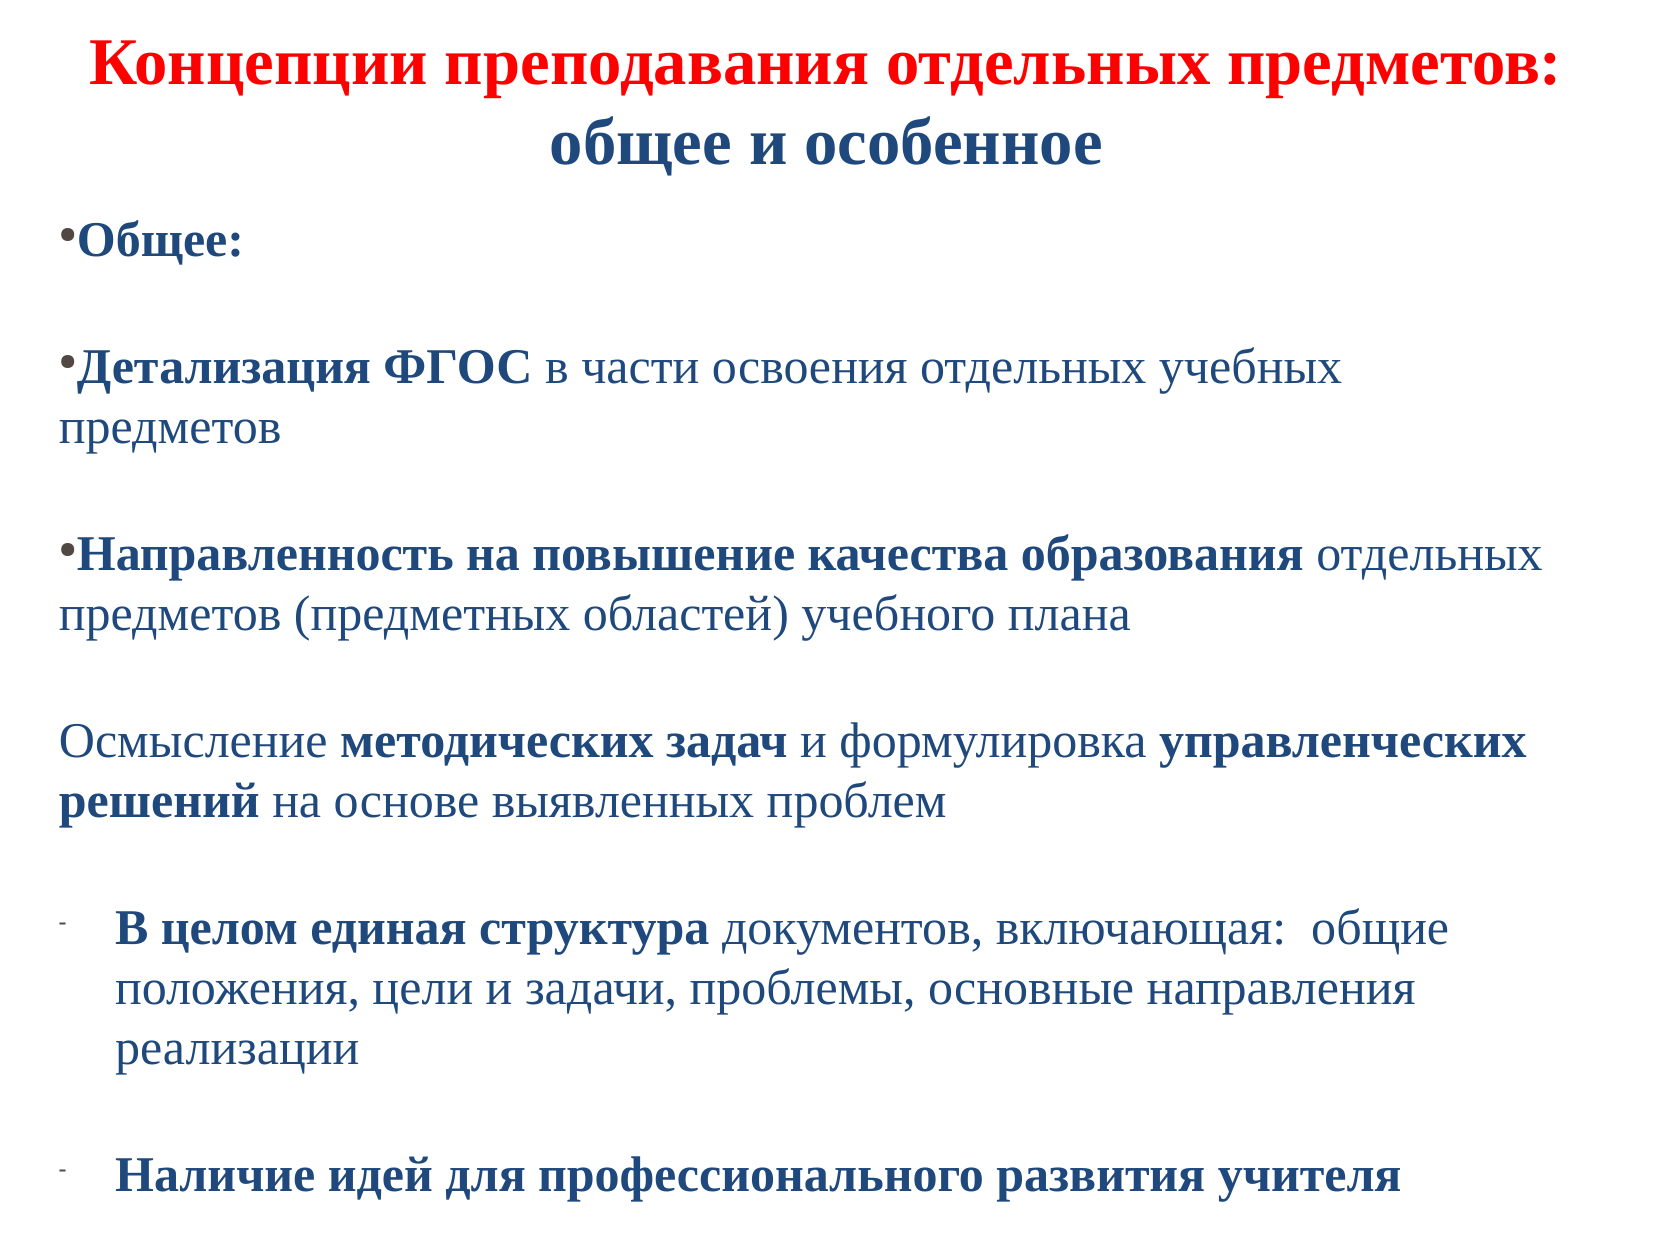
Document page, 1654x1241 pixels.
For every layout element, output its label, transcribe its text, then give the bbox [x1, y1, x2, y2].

list Общее: Детализация ФГОС в части освоения отдельных учебных предметов Направленность на повышение качества образования отдельных предметов (предметных областей) учебного плана Осмысление методических задач и формулировка управленческих решений на основе выявленных проблем В целом единая структура документов, включающая: общие положения, цели и задачи, проблемы, основные направления реализации Наличие идей для профессионального развития учителя [58, 206, 1571, 1241]
title Концепции преподавания отдельных предметов: общее и особенное [82, 49, 1571, 206]
